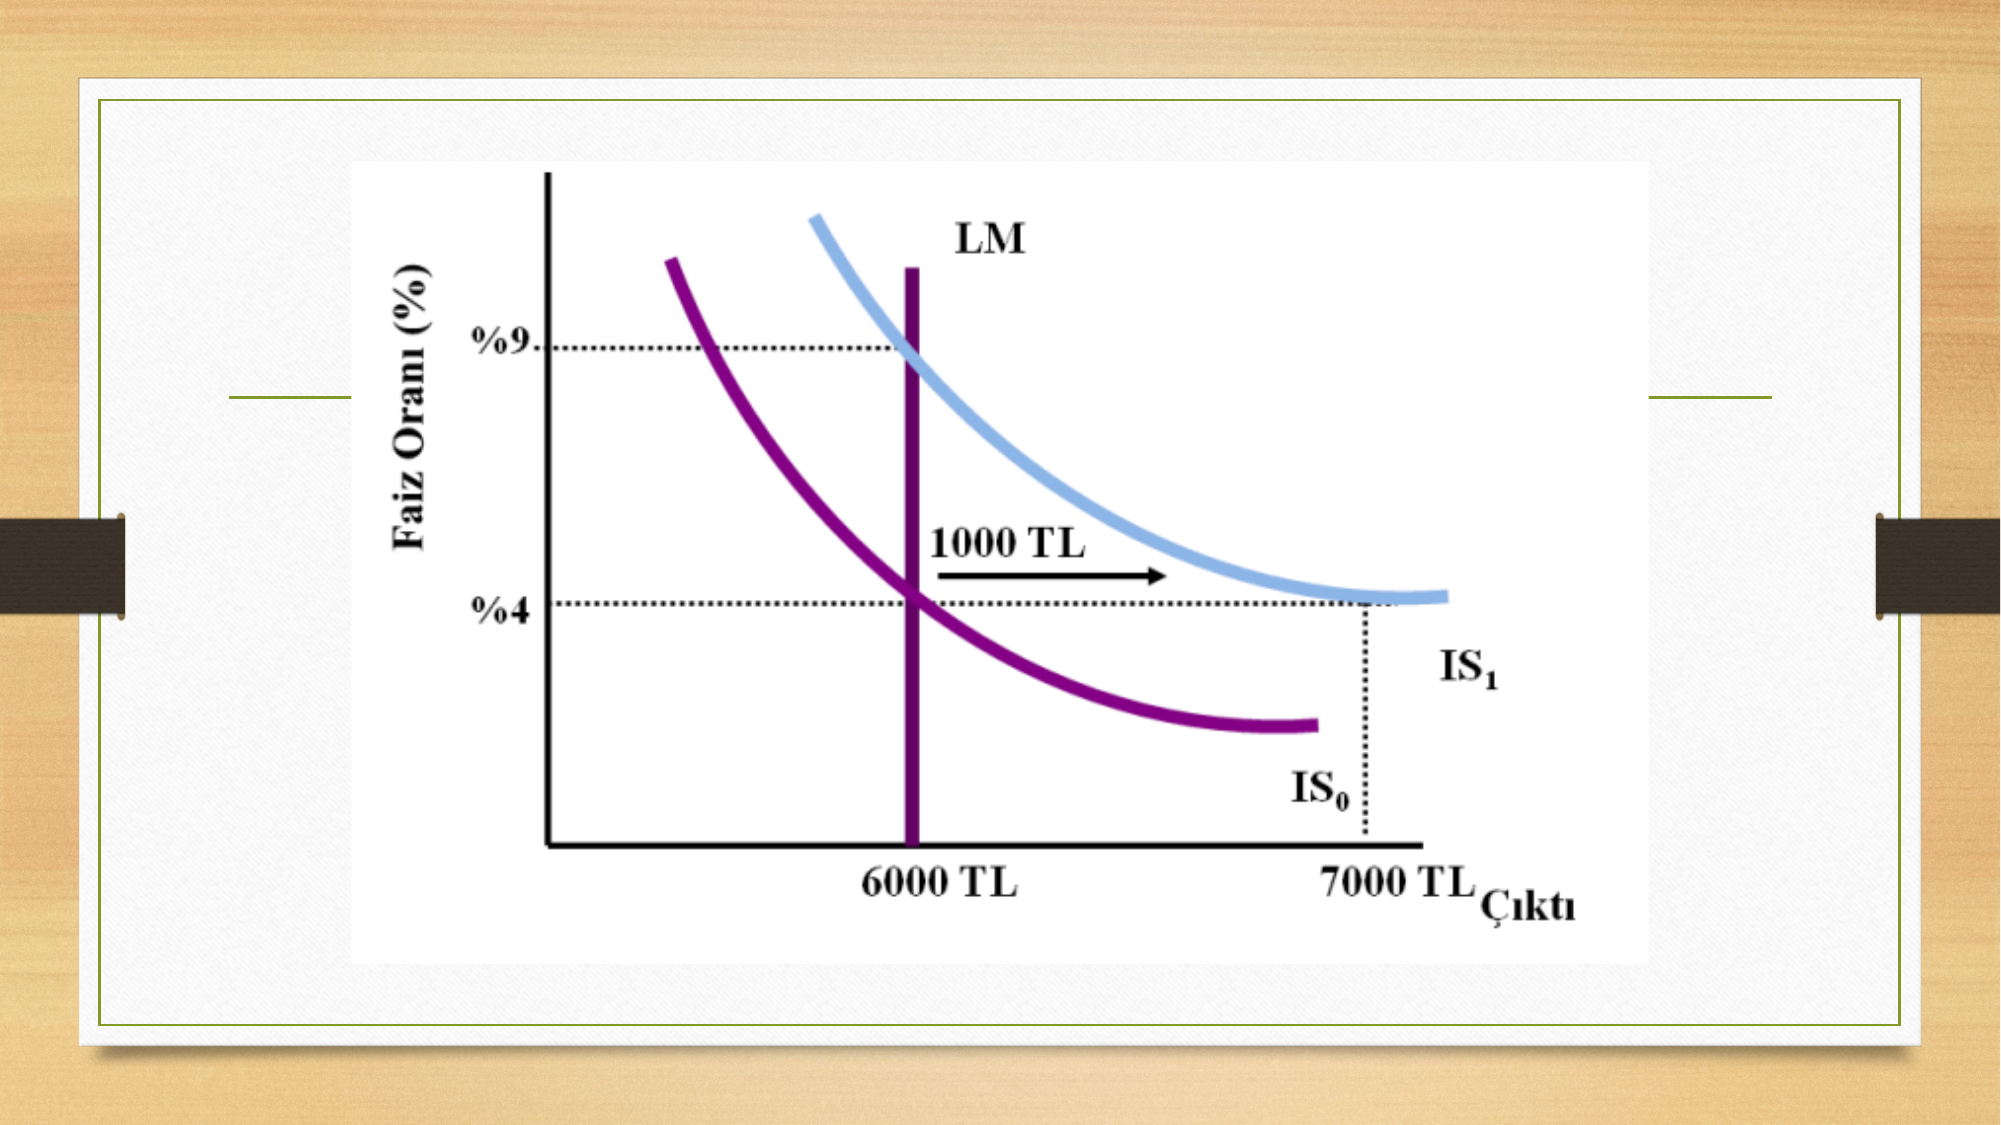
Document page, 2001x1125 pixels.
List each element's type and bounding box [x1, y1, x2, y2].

list [350, 160, 1649, 965]
picture [0, 0, 2001, 1125]
